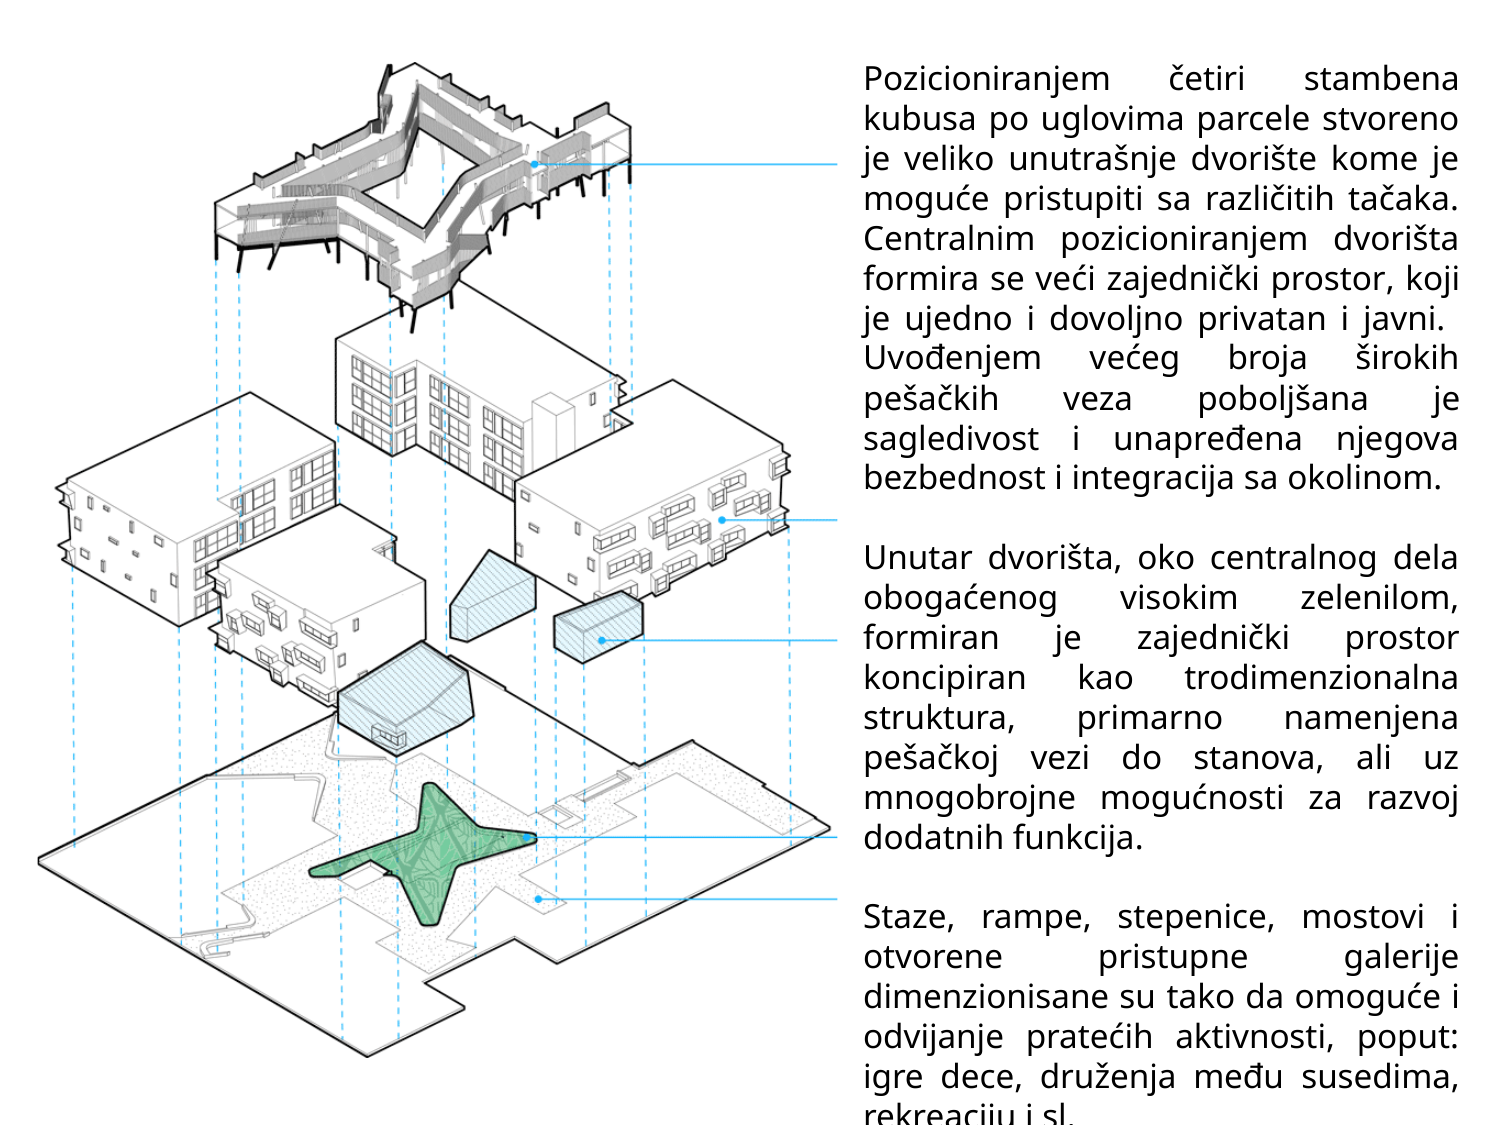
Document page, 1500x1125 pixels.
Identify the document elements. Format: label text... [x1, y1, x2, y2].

text_box Pozicioniranjem četiri stambena kubusa po uglovima parcele stvoreno je veliko unutrašnje dvorište kome je moguće pristupiti sa različitih tačaka. Centralnim pozicioniranjem dvorišta formira se veći zajednički prostor, koji je ujedno i dovoljno privatan i javni. Uvođenjem većeg broja širokih pešačkih veza poboljšana je sagledivost i unapređena njegova bezbednost i integracija sa okolinom. Unutar dvorišta, oko centralnog dela obogaćenog visokim zelenilom, formiran je zajednički prostor koncipiran kao trodimenzionalna struktura, primarno namenjena pešačkoj vezi do stanova, ali uz mnogobrojne mogućnosti za razvoj dodatnih funkcija. Staze, rampe, stepenice, mostovi i otvorene pristupne galerije dimenzionisane su tako da omoguće i odvijanje pratećih aktivnosti, poput: igre dece, druženja među susedima, rekreaciju i sl. [848, 49, 1475, 1125]
picture [37, 62, 838, 1058]
